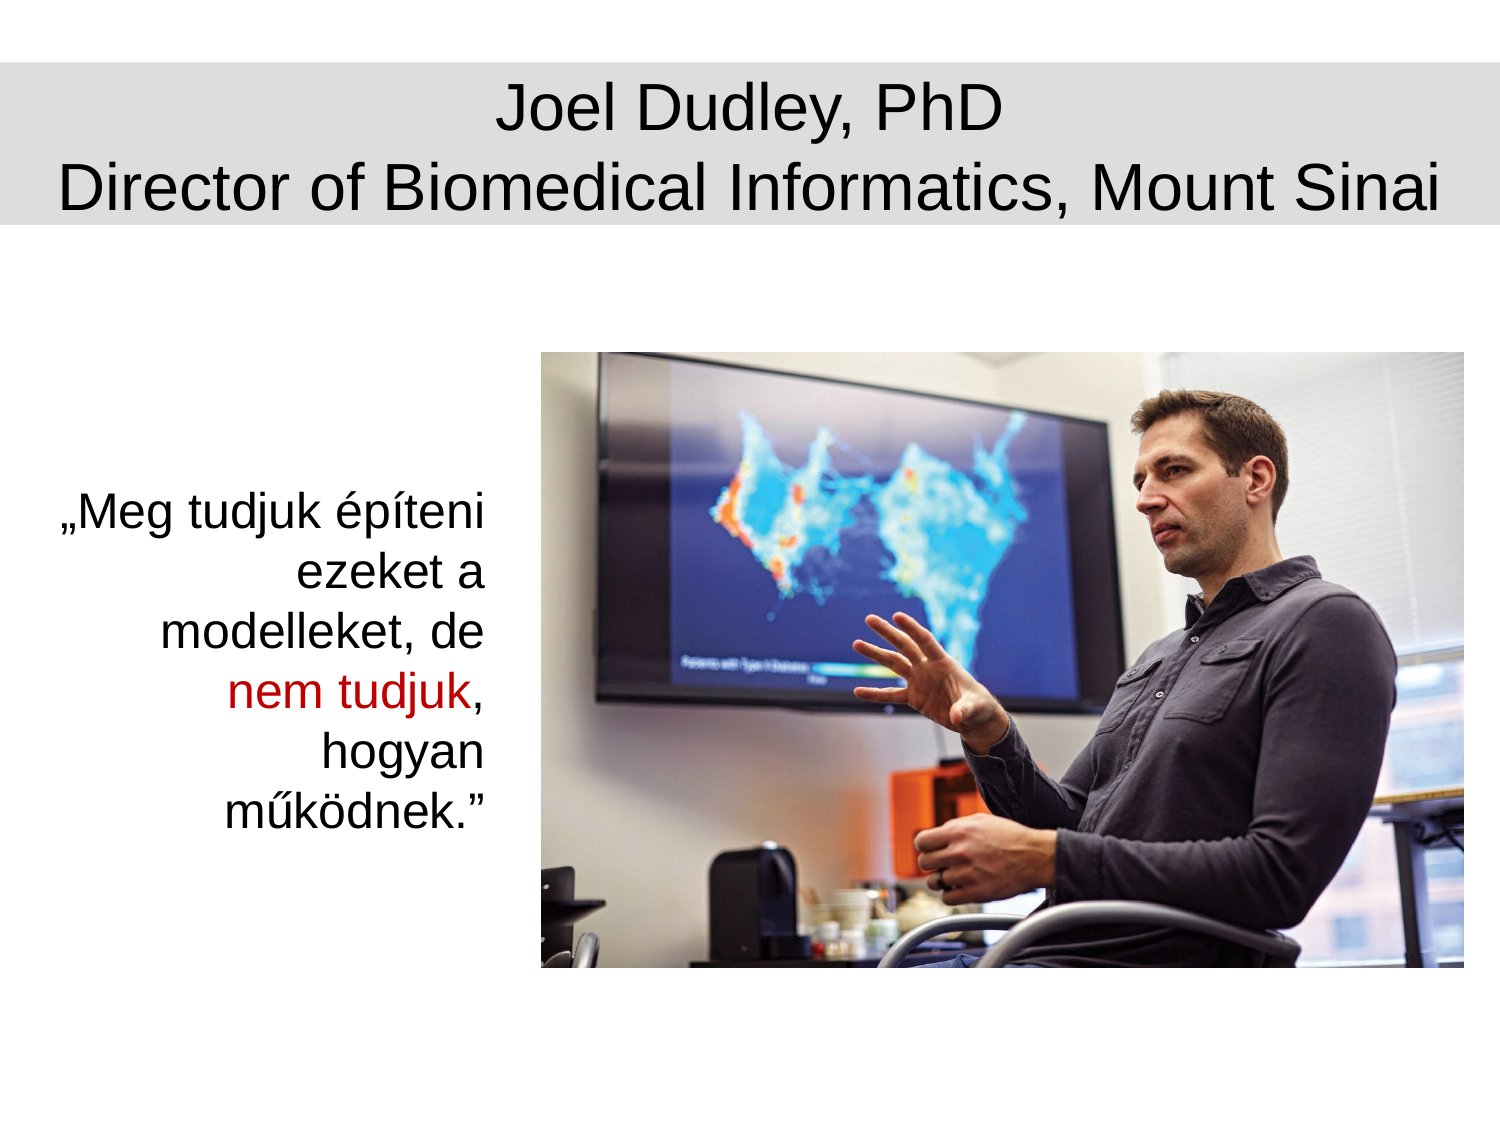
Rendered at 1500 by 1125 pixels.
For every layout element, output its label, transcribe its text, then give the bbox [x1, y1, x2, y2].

text_box „Meg tudjuk építeni ezeket a modelleket, de nem tudjuk, hogyan működnek.” [43, 470, 501, 846]
text_box Joel Dudley, PhD Director of Biomedical Informatics, Mount Sinai [0, 62, 1500, 225]
picture [541, 352, 1464, 968]
